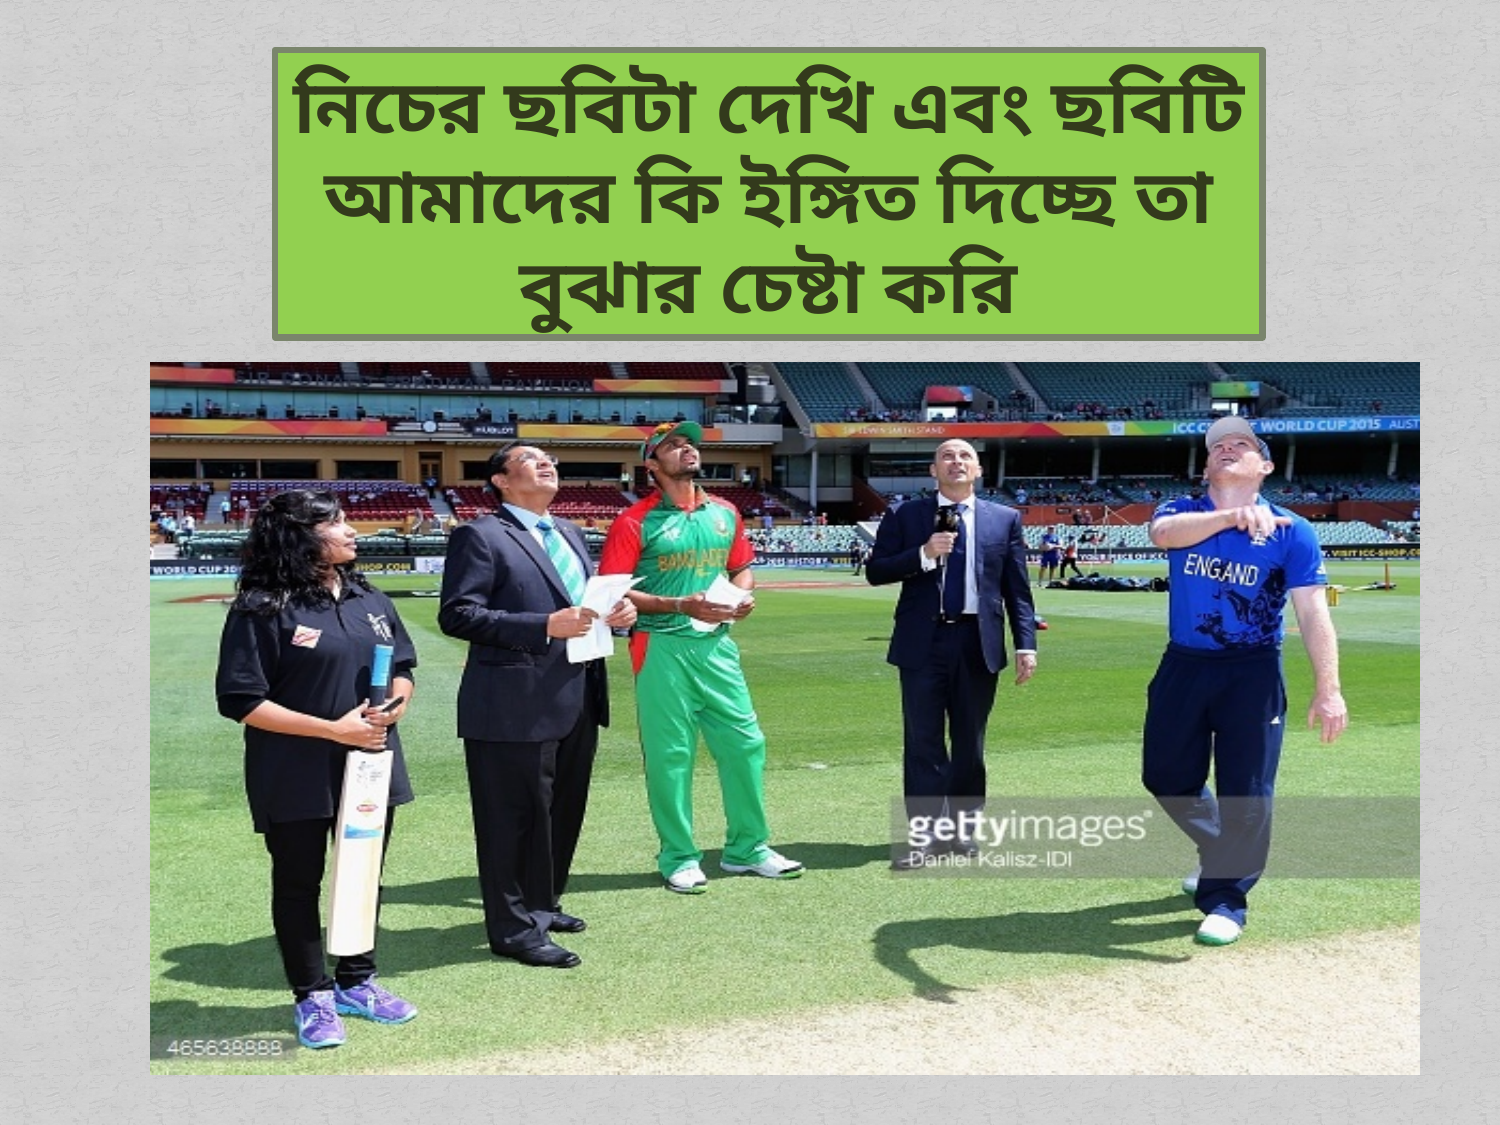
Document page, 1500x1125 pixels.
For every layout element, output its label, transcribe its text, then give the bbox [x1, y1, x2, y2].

picture [150, 362, 1420, 1075]
text_box নিচের ছবিটা দেখি এবং ছবিটি আমাদের কি ইঙ্গিত দিচ্ছে তা বুঝার চেষ্টা করি [272, 47, 1266, 341]
